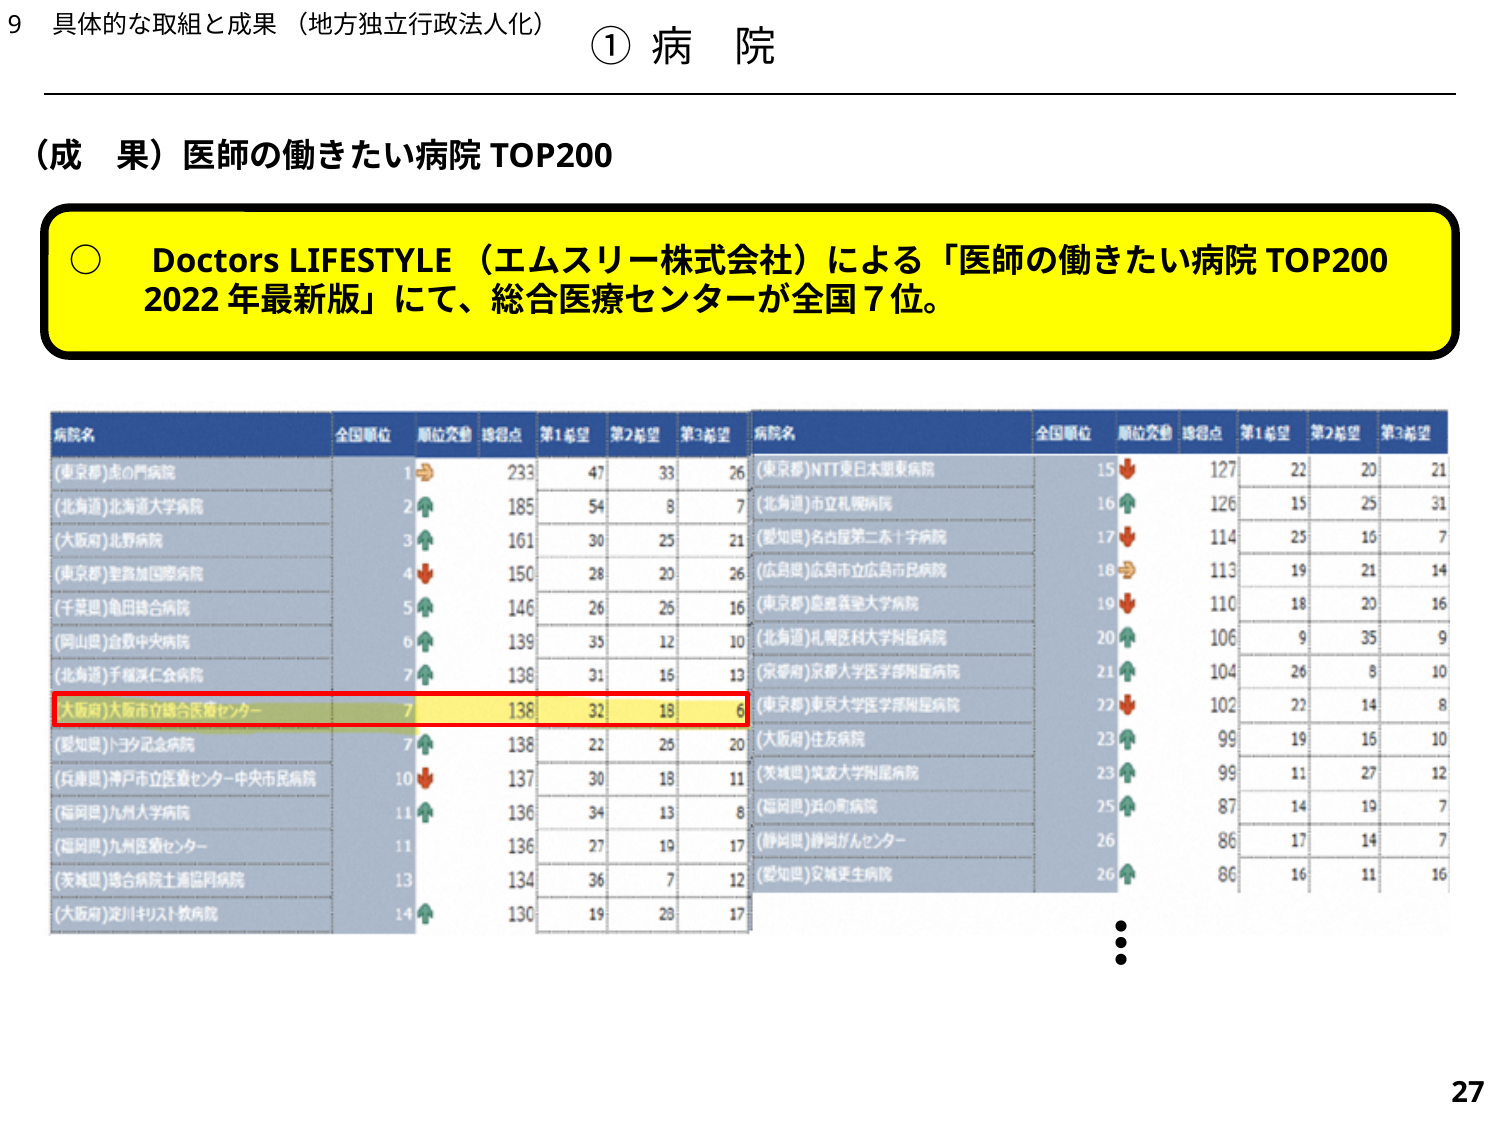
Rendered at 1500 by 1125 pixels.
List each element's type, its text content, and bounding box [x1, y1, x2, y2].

picture [44, 401, 1450, 937]
text_box ① 病 院 [575, 11, 1476, 77]
text_box … [1077, 945, 1199, 971]
text_box 538 [1162, 1063, 1500, 1124]
text_box [42, 205, 1458, 358]
text_box （成 果）医師の働きたい病院TOP200 [1, 126, 1032, 182]
text_box ○ Doctors LIFESTYLE（エムスリー株式会社）による「医師の働きたい病院TOP200 2022年最新版」にて、総合医療センターが全国７位。 [54, 231, 1456, 326]
text_box 9 具体的な取組と成果 （地方独立行政法人化） [1, 2, 614, 45]
